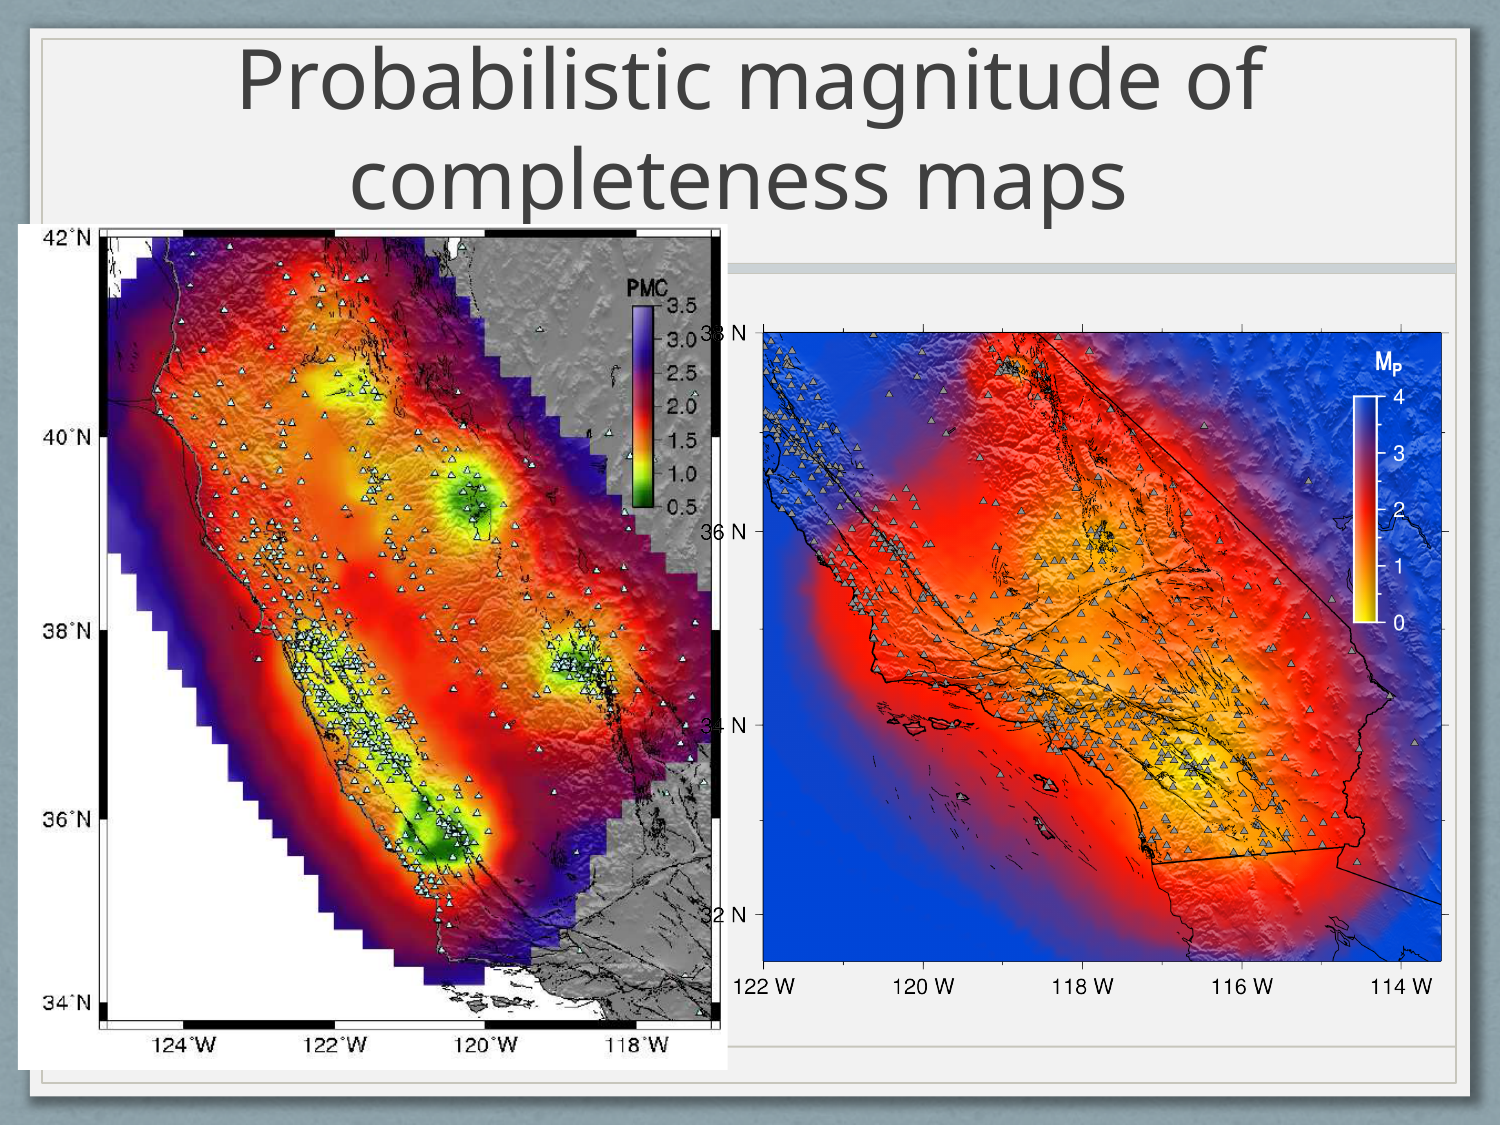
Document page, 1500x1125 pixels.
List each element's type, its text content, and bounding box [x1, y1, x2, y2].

title Probabilistic magnitude of completeness maps [147, 40, 1353, 213]
picture [17, 223, 1449, 1071]
